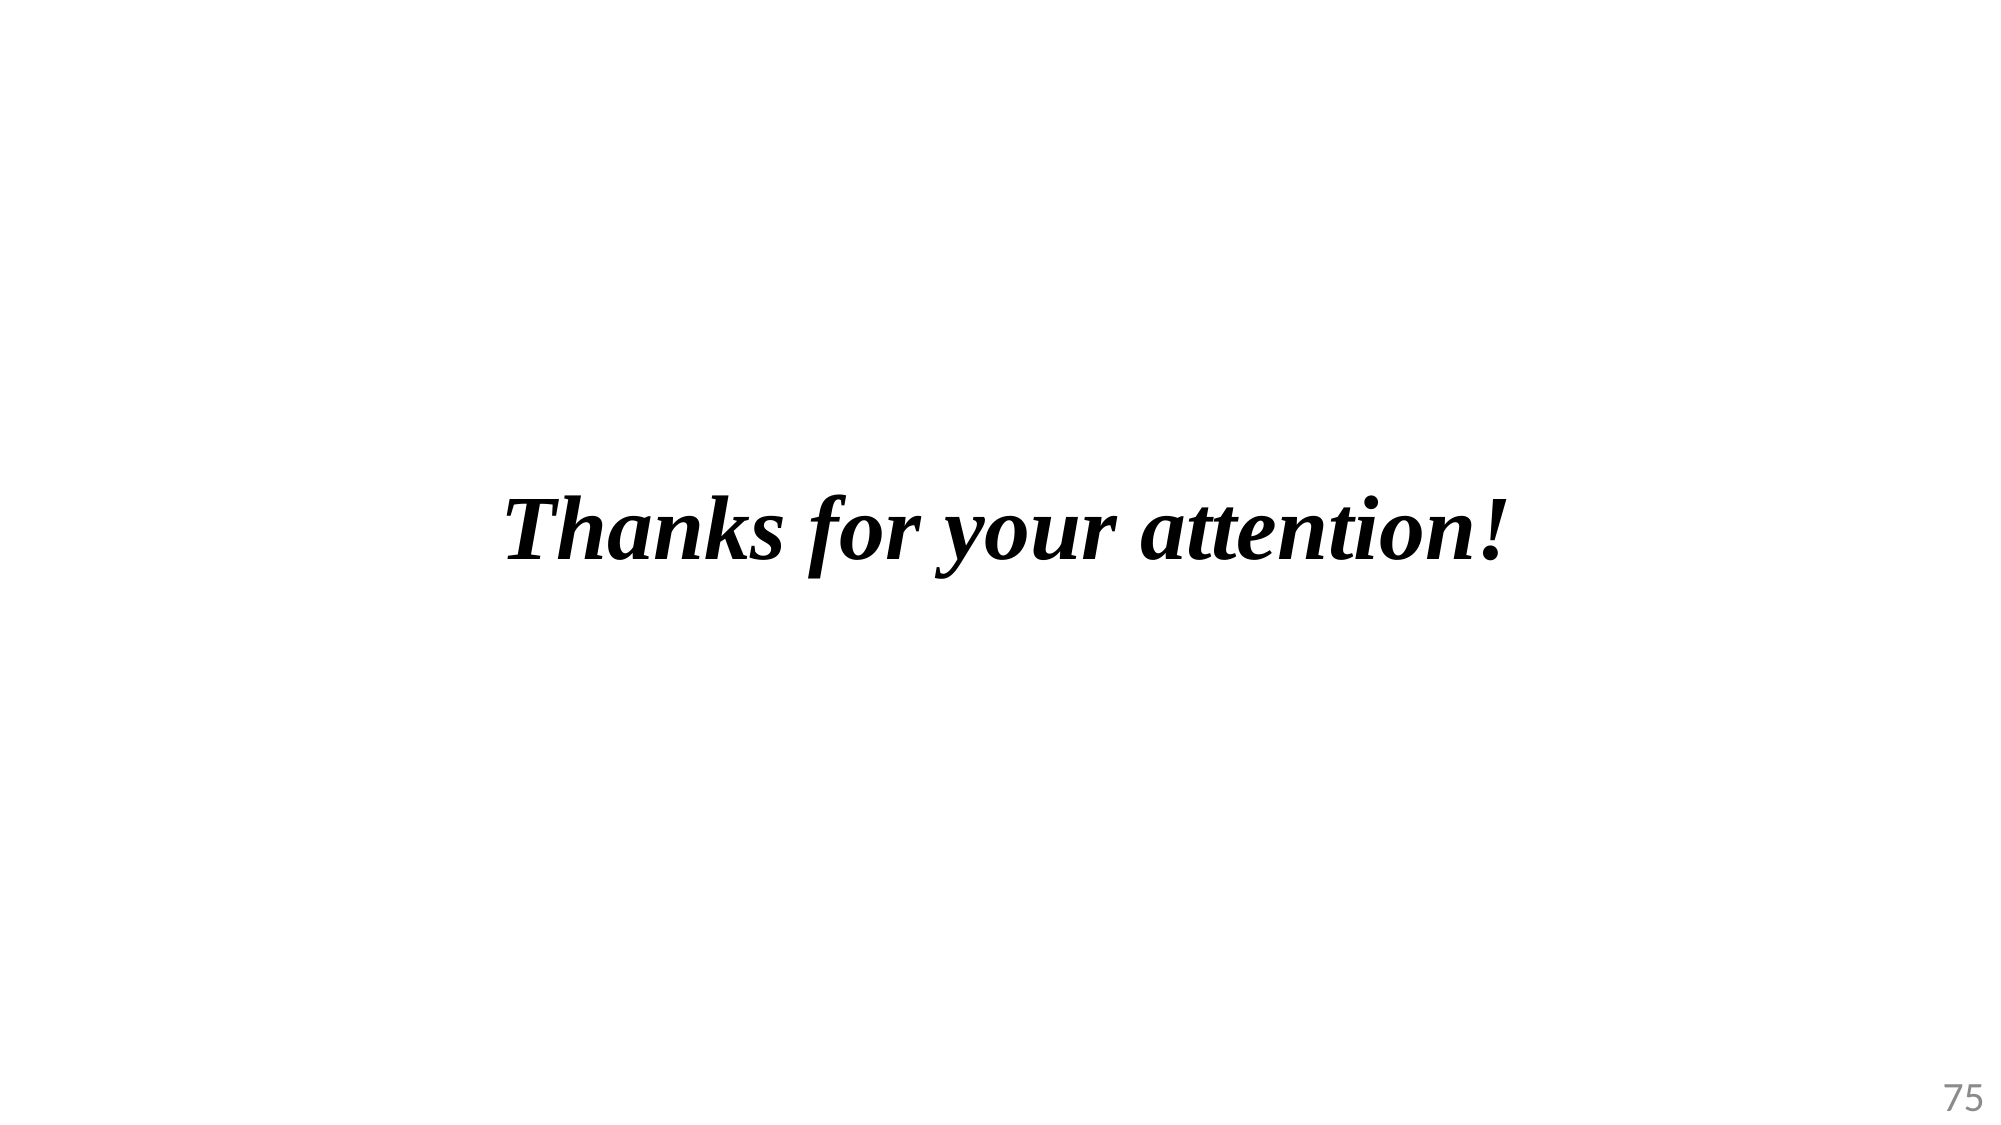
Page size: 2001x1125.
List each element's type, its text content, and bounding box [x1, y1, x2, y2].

slide_number 75 [1550, 1065, 2000, 1125]
title Thanks for your attention! [144, 420, 1870, 639]
